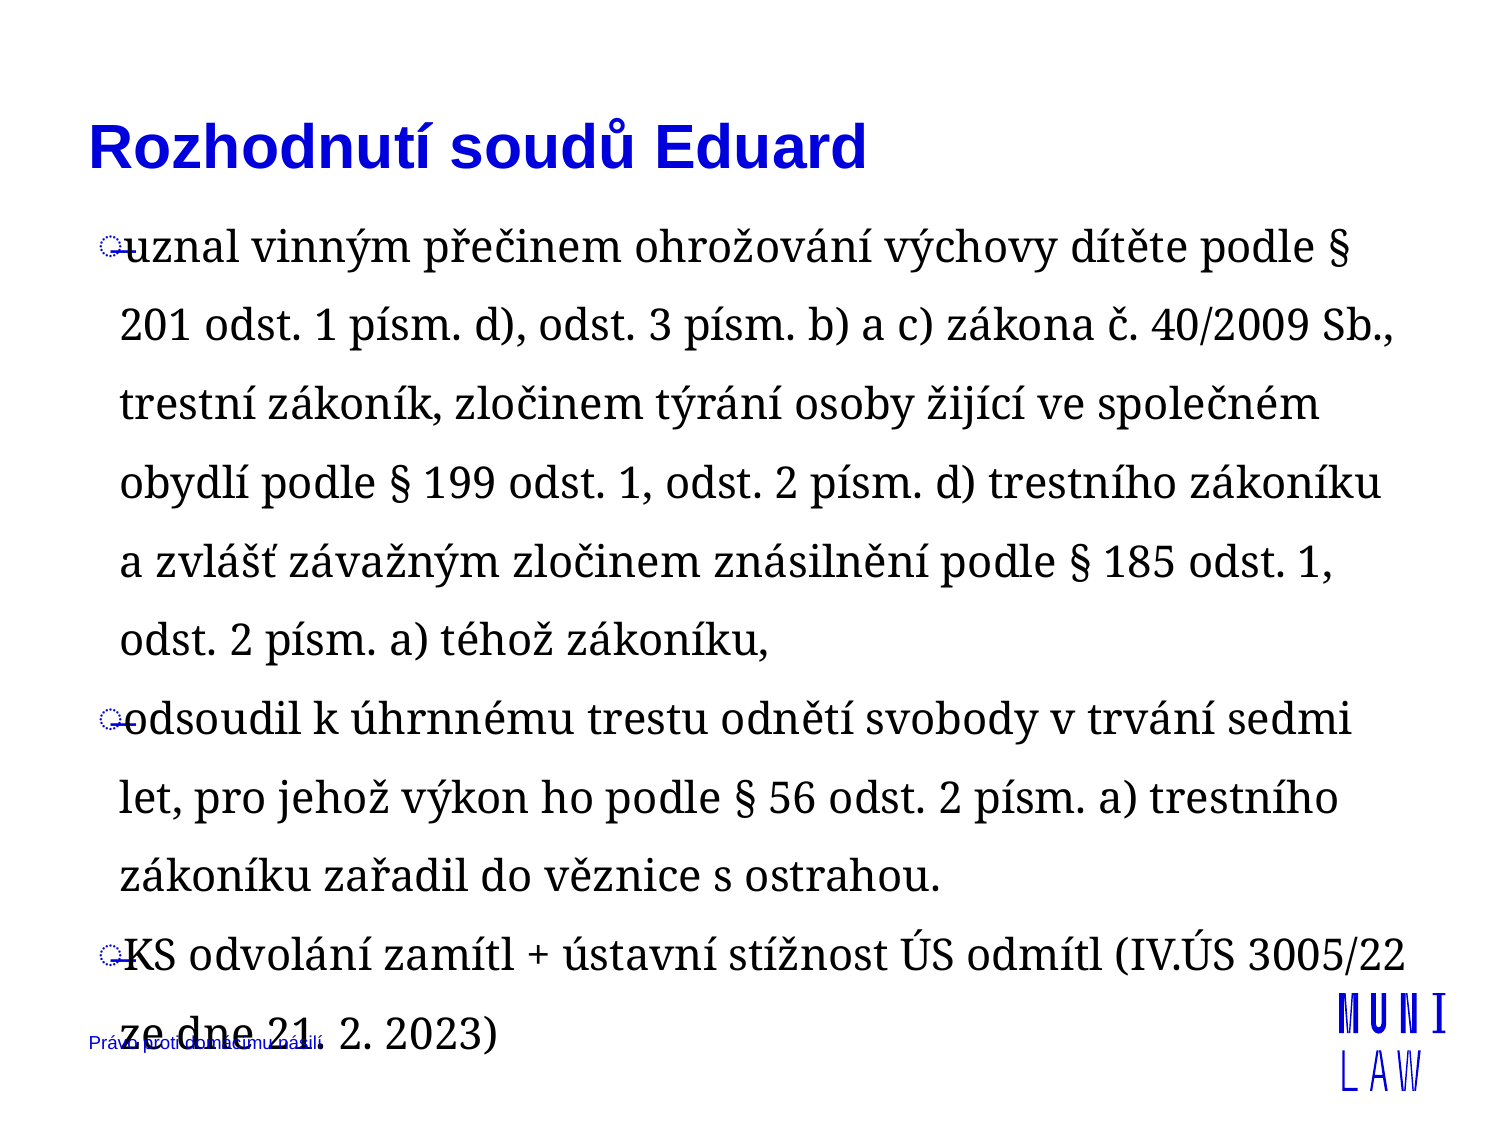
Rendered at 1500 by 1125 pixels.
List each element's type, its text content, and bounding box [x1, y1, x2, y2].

list uznal vinným přečinem ohrožování výchovy dítěte podle § 201 odst. 1 písm. d), odst. 3 písm. b) a c) zákona č. 40/2009 Sb., trestní zákoník, zločinem týrání osoby žijící ve společném obydlí podle § 199 odst. 1, odst. 2 písm. d) trestního zákoníku a zvlášť závažným zločinem znásilnění podle § 185 odst. 1, odst. 2 písm. a) téhož zákoníku, odsoudil k úhrnnému trestu odnětí svobody v trvání sedmi let, pro jehož výkon ho podle § 56 odst. 2 písm. a) trestního zákoníku zařadil do věznice s ostrahou. KS odvolání zamítl + ústavní stížnost ÚS odmítl (IV.ÚS 3005/22 ze dne 21. 2. 2023) [88, 191, 1412, 957]
footer Právo proti domácímu násilí [88, 1021, 1063, 1063]
title Rozhodnutí soudů Eduard [88, 117, 1412, 191]
